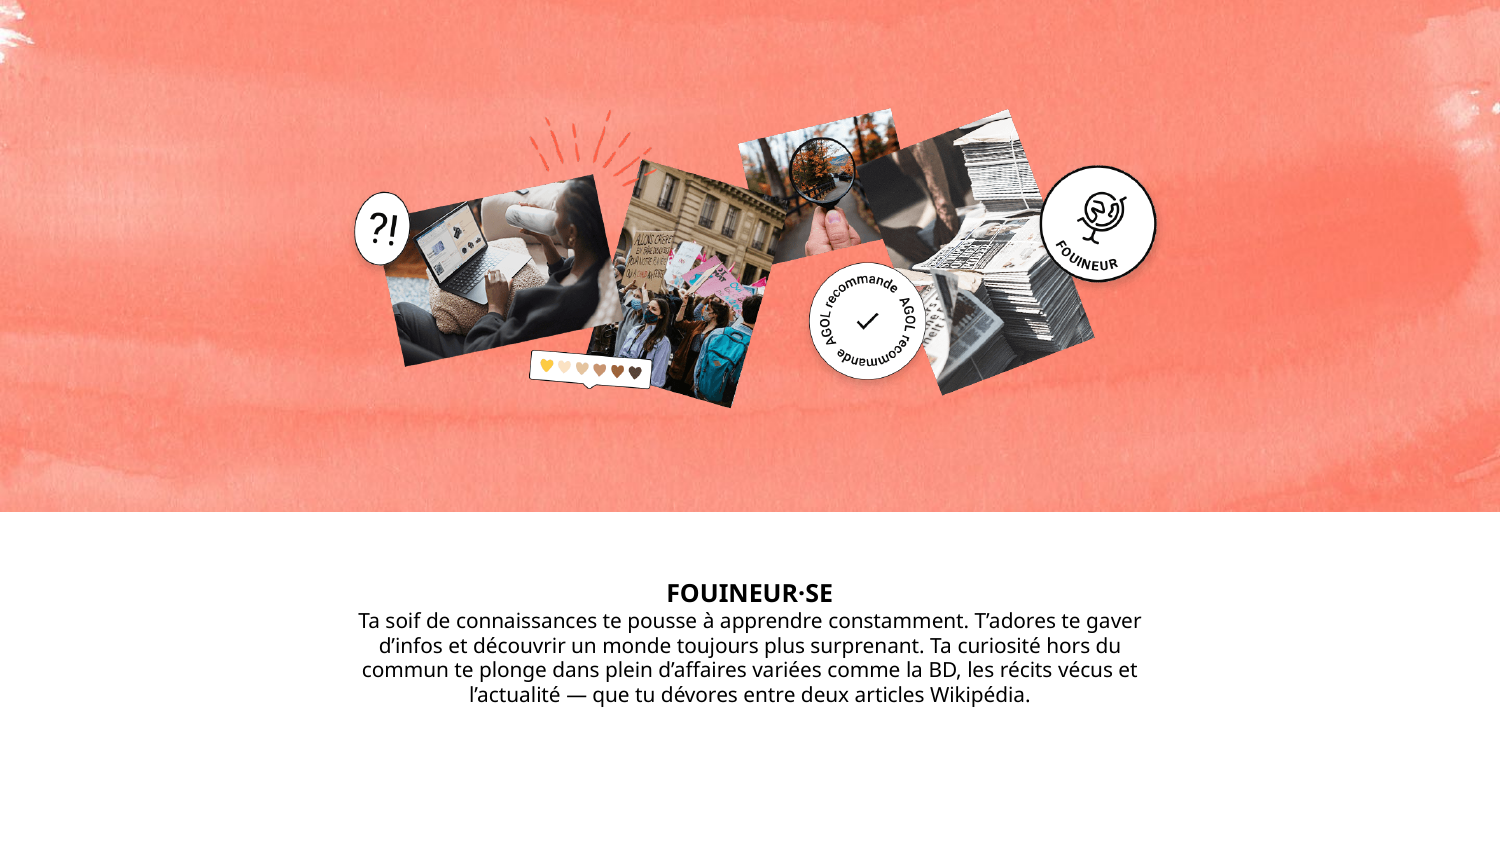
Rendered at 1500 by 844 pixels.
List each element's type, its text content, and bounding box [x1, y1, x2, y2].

picture [0, 0, 1500, 512]
text_box FOUINEUR·SE Ta soif de connaissances te pousse à apprendre constamment. T’adores te gaver d’infos et découvrir un monde toujours plus surprenant. Ta curiosité hors du commun te plonge dans plein d’affaires variées comme la BD, les récits vécus et l’actualité — que tu dévores entre deux articles Wikipédia. [321, 547, 1179, 742]
